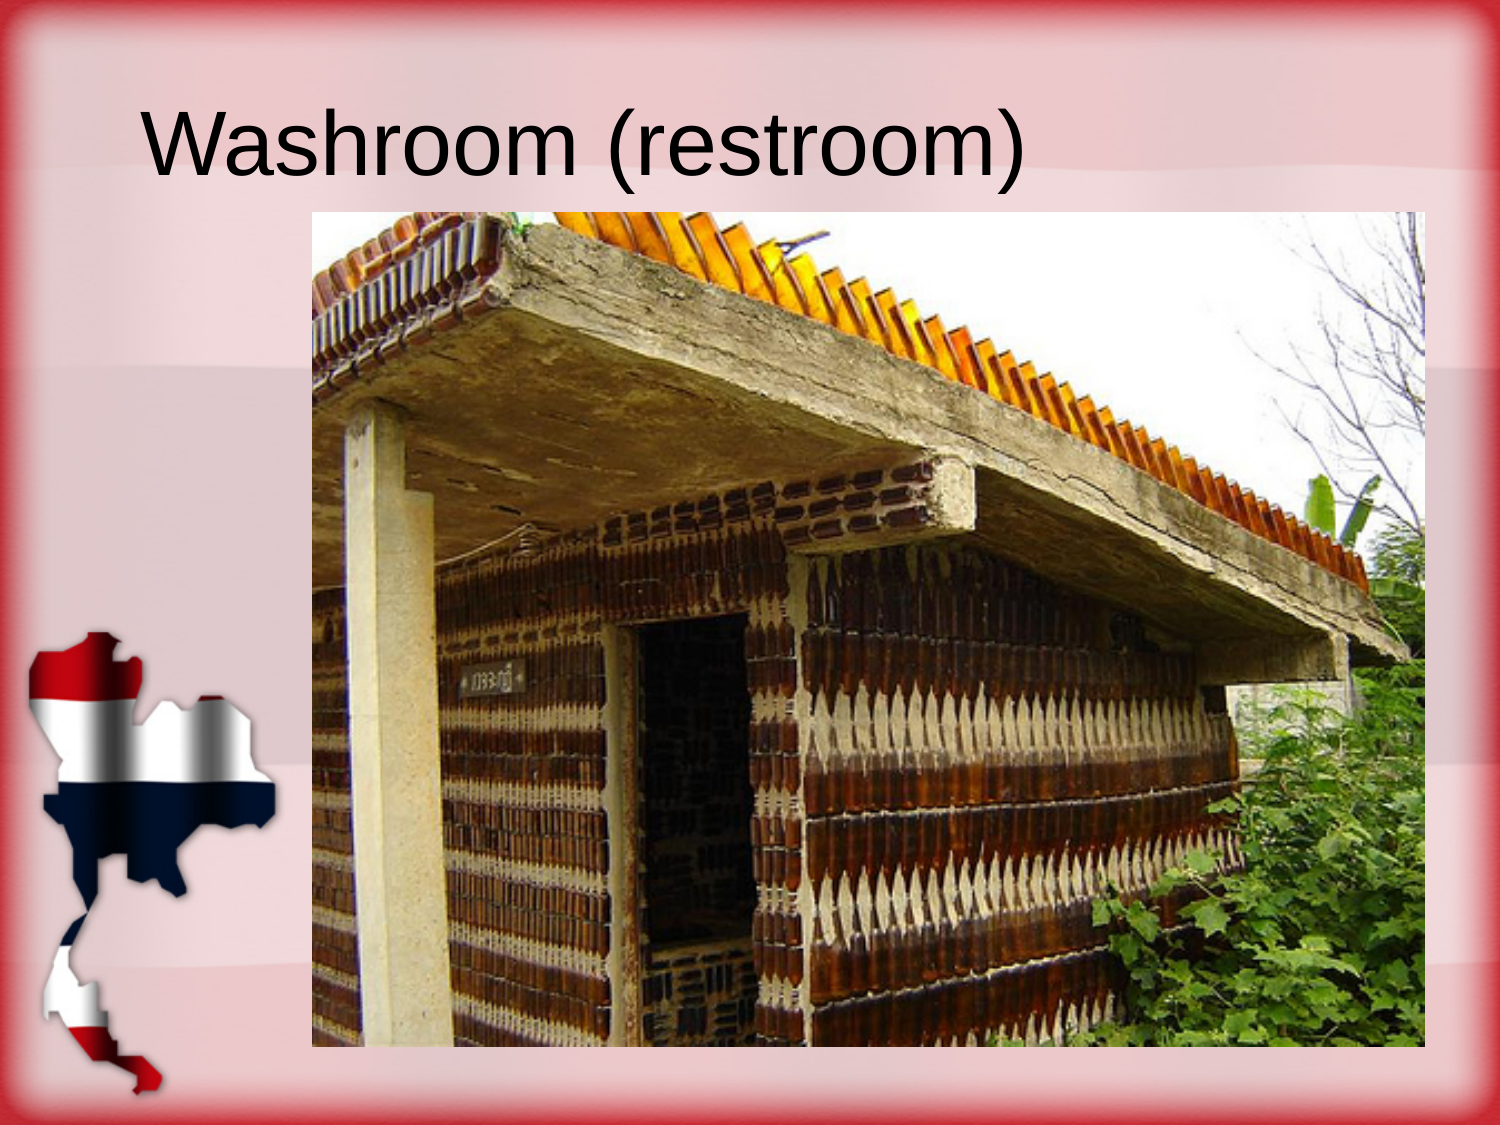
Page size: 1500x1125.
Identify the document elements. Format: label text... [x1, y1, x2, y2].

title Washroom (restroom) [124, 44, 1476, 233]
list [312, 212, 1426, 1048]
picture [0, 0, 1500, 1125]
